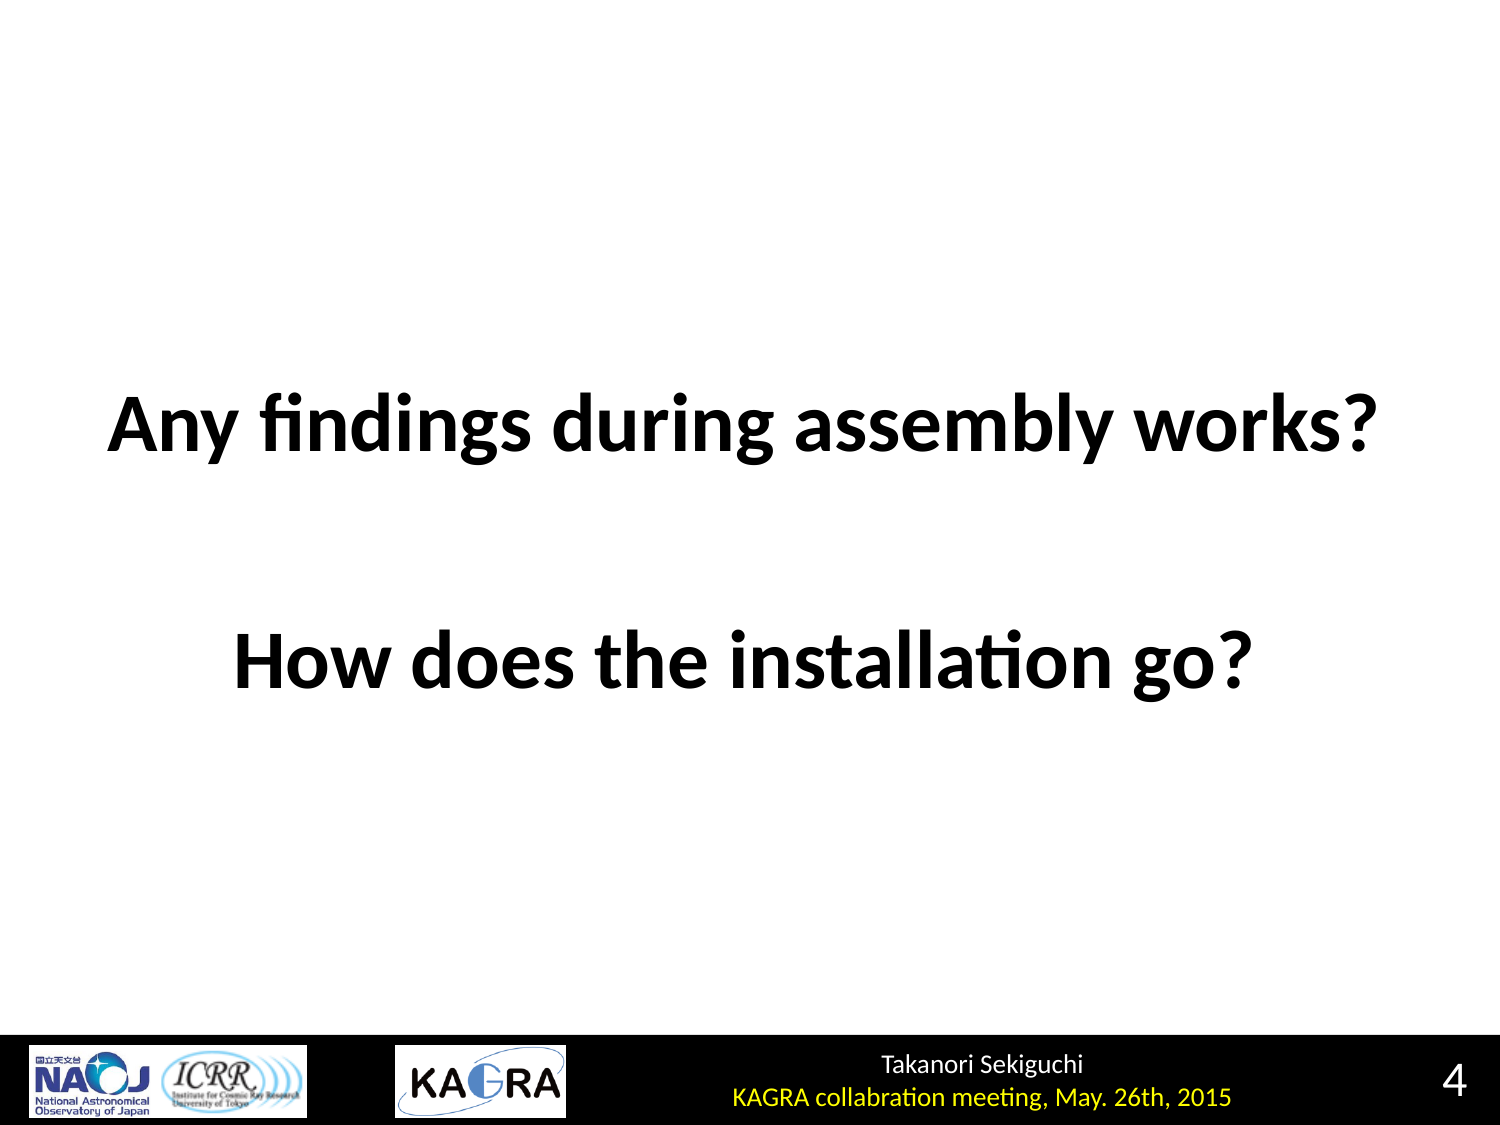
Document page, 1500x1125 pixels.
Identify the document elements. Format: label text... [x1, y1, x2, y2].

slide_number 4 [1352, 1046, 1483, 1107]
picture [395, 1045, 566, 1118]
text_box How does the installation go? [29, 597, 1459, 712]
title Any findings during assembly works? [29, 361, 1459, 476]
picture [29, 1045, 307, 1118]
